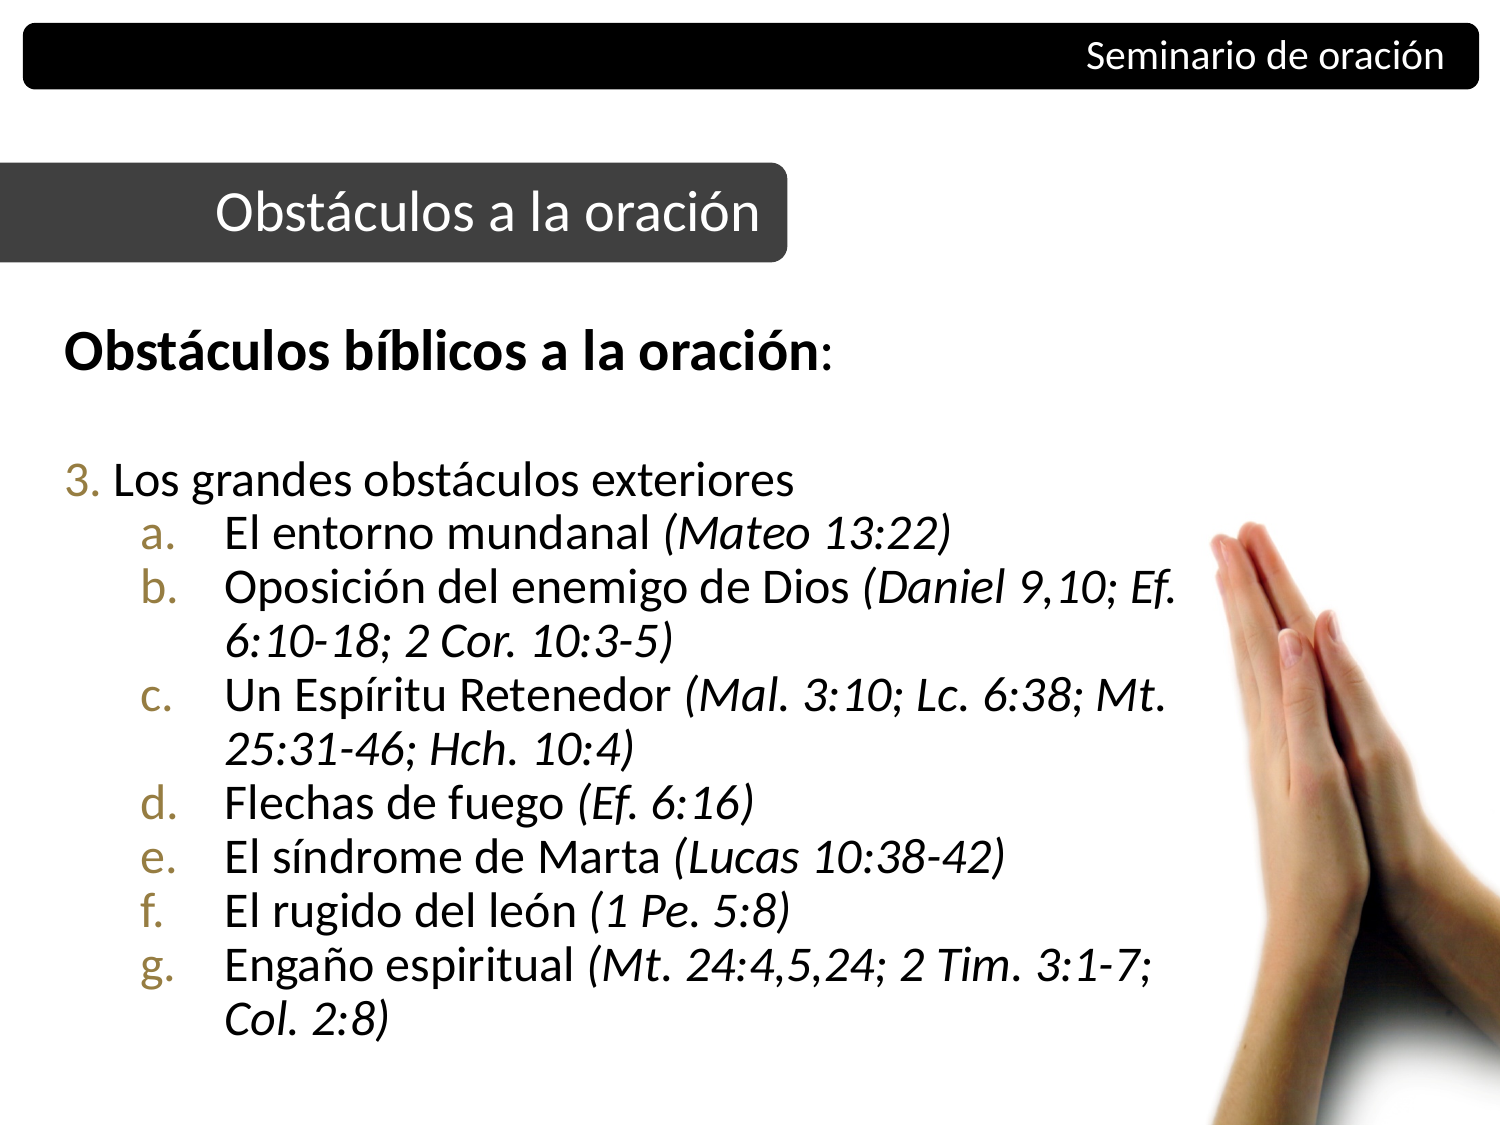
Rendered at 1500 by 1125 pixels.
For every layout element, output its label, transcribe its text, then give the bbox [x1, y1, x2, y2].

text_box Obstáculos bíblicos a la oración: Los grandes obstáculos exteriores El entorno mundanal (Mateo 13:22) Oposición del enemigo de Dios (Daniel 9,10; Ef. 6:10-18; 2 Cor. 10:3-5) Un Espíritu Retenedor (Mal. 3:10; Lc. 6:38; Mt. 25:31-46; Hch. 10:4) Flechas de fuego (Ef. 6:16) El síndrome de Marta (Lucas 10:38-42) El rugido del león (1 Pe. 5:8) Engaño espiritual (Mt. 24:4,5,24; 2 Tim. 3:1-7; Col. 2:8) [50, 312, 1200, 1071]
picture [0, 0, 1500, 1125]
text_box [24, 24, 1478, 88]
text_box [0, 162, 788, 263]
